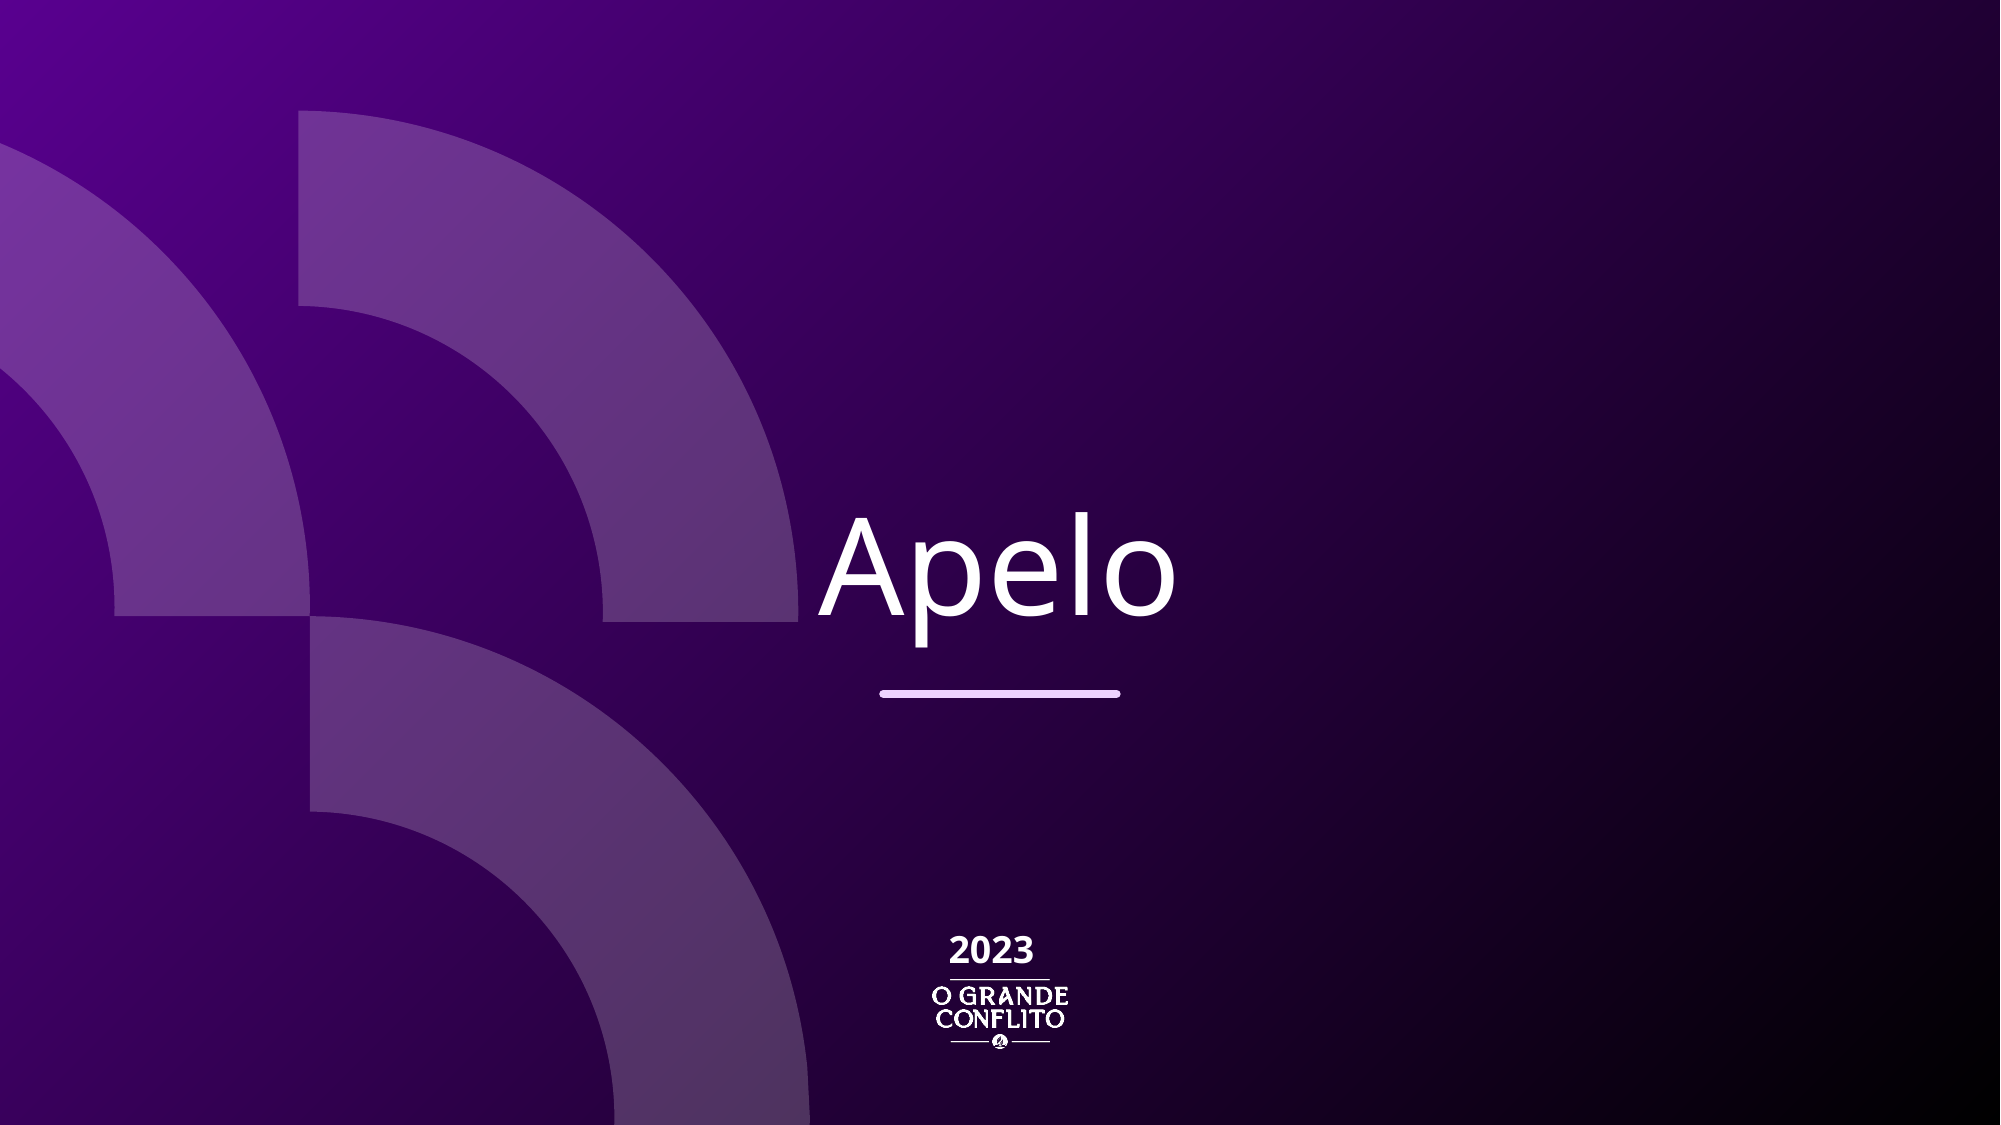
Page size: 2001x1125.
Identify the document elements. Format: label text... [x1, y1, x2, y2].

text_box Apelo [326, 472, 1674, 651]
text_box [0, 0, 2000, 1125]
text_box [0, 141, 811, 1125]
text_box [932, 918, 1068, 1049]
text_box [297, 109, 800, 624]
